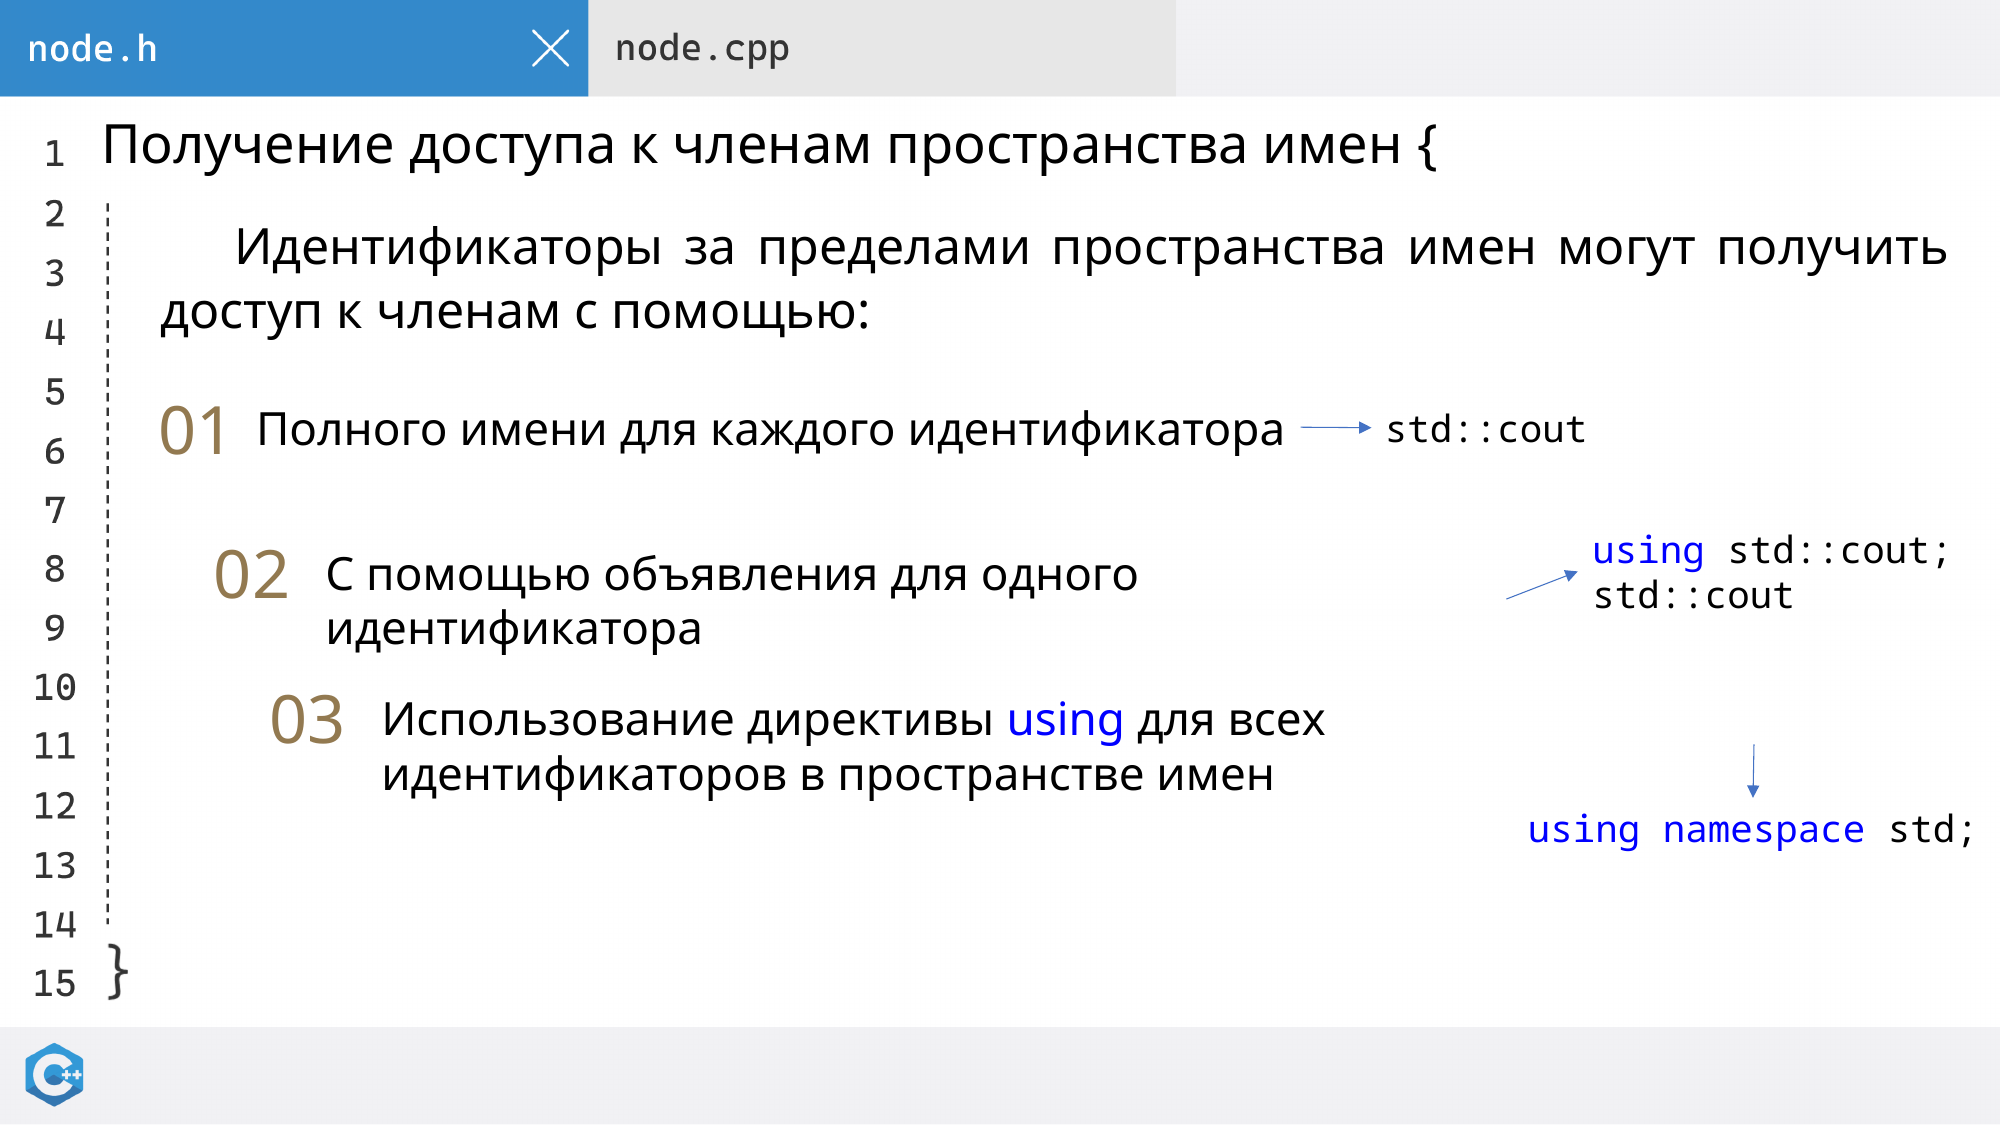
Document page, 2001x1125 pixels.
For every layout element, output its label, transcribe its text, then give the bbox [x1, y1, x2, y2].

text_box Полного имени для каждого идентификатора [241, 392, 1301, 463]
text_box С помощью объявления для одного идентификатора [310, 536, 1507, 662]
title Получение доступа к членам пространства имен { [86, 109, 1965, 184]
text_box 01 [143, 380, 255, 476]
list Идентификаторы за пределами пространства имен могут получить доступ к членам с помощью: [107, 203, 1965, 923]
text_box Использование директивы using для всех идентификаторов в пространстве имен [366, 682, 1754, 807]
text_box using std::cout; std::cout [1577, 519, 1968, 624]
text_box 03 [255, 669, 367, 765]
text_box 02 [199, 524, 311, 620]
text_box std::cout [1370, 397, 1603, 458]
text_box using namespace std; [1513, 797, 1993, 858]
